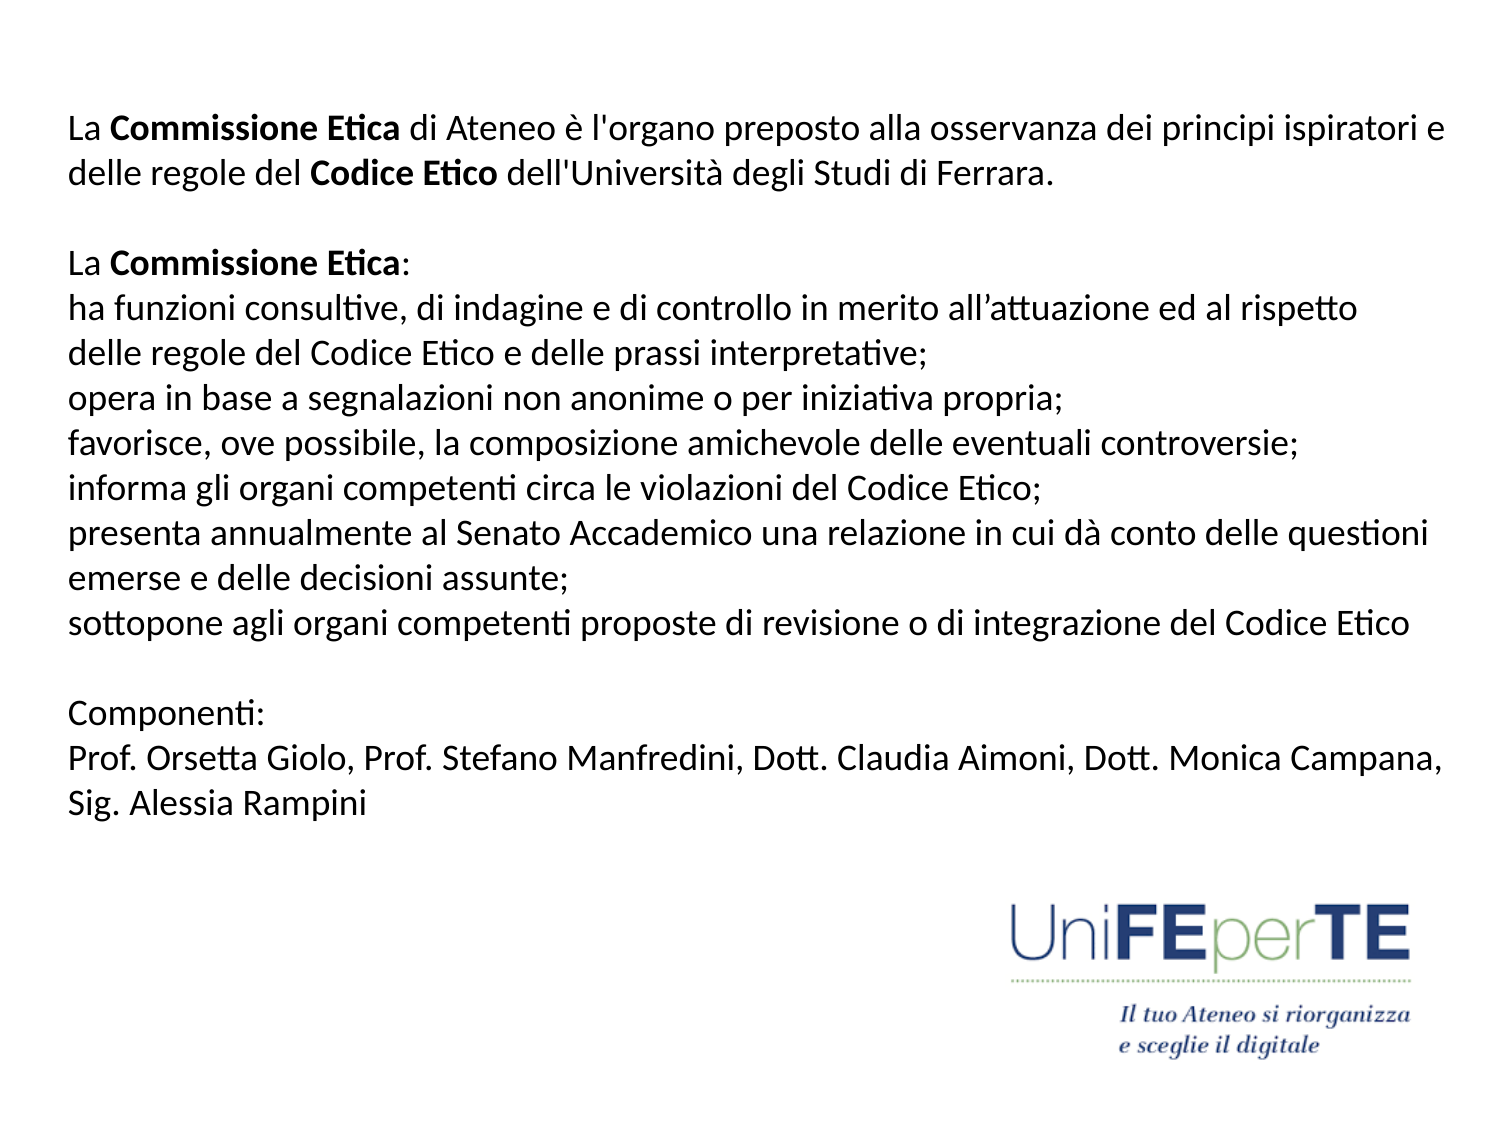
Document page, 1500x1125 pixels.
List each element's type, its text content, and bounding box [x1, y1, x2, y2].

picture [985, 866, 1438, 1089]
text_box La Commissione Etica di Ateneo è l'organo preposto alla osservanza dei principi ispiratori e delle regole del Codice Etico dell'Università degli Studi di Ferrara. La Commissione Etica: ha funzioni consultive, di indagine e di controllo in merito all’attuazione ed al rispetto delle regole del Codice Etico e delle prassi interpretative; opera in base a segnalazioni non anonime o per iniziativa propria; favorisce, ove possibile, la composizione amichevole delle eventuali controversie; informa gli organi competenti circa le violazioni del Codice Etico; presenta annualmente al Senato Accademico una relazione in cui dà conto delle questioni emerse e delle decisioni assunte; sottopone agli organi competenti proposte di revisione o di integrazione del Codice Etico Componenti: Prof. Orsetta Giolo, Prof. Stefano Manfredini, Dott. Claudia Aimoni, Dott. Monica Campana, Sig. Alessia Rampini [53, 95, 1471, 831]
